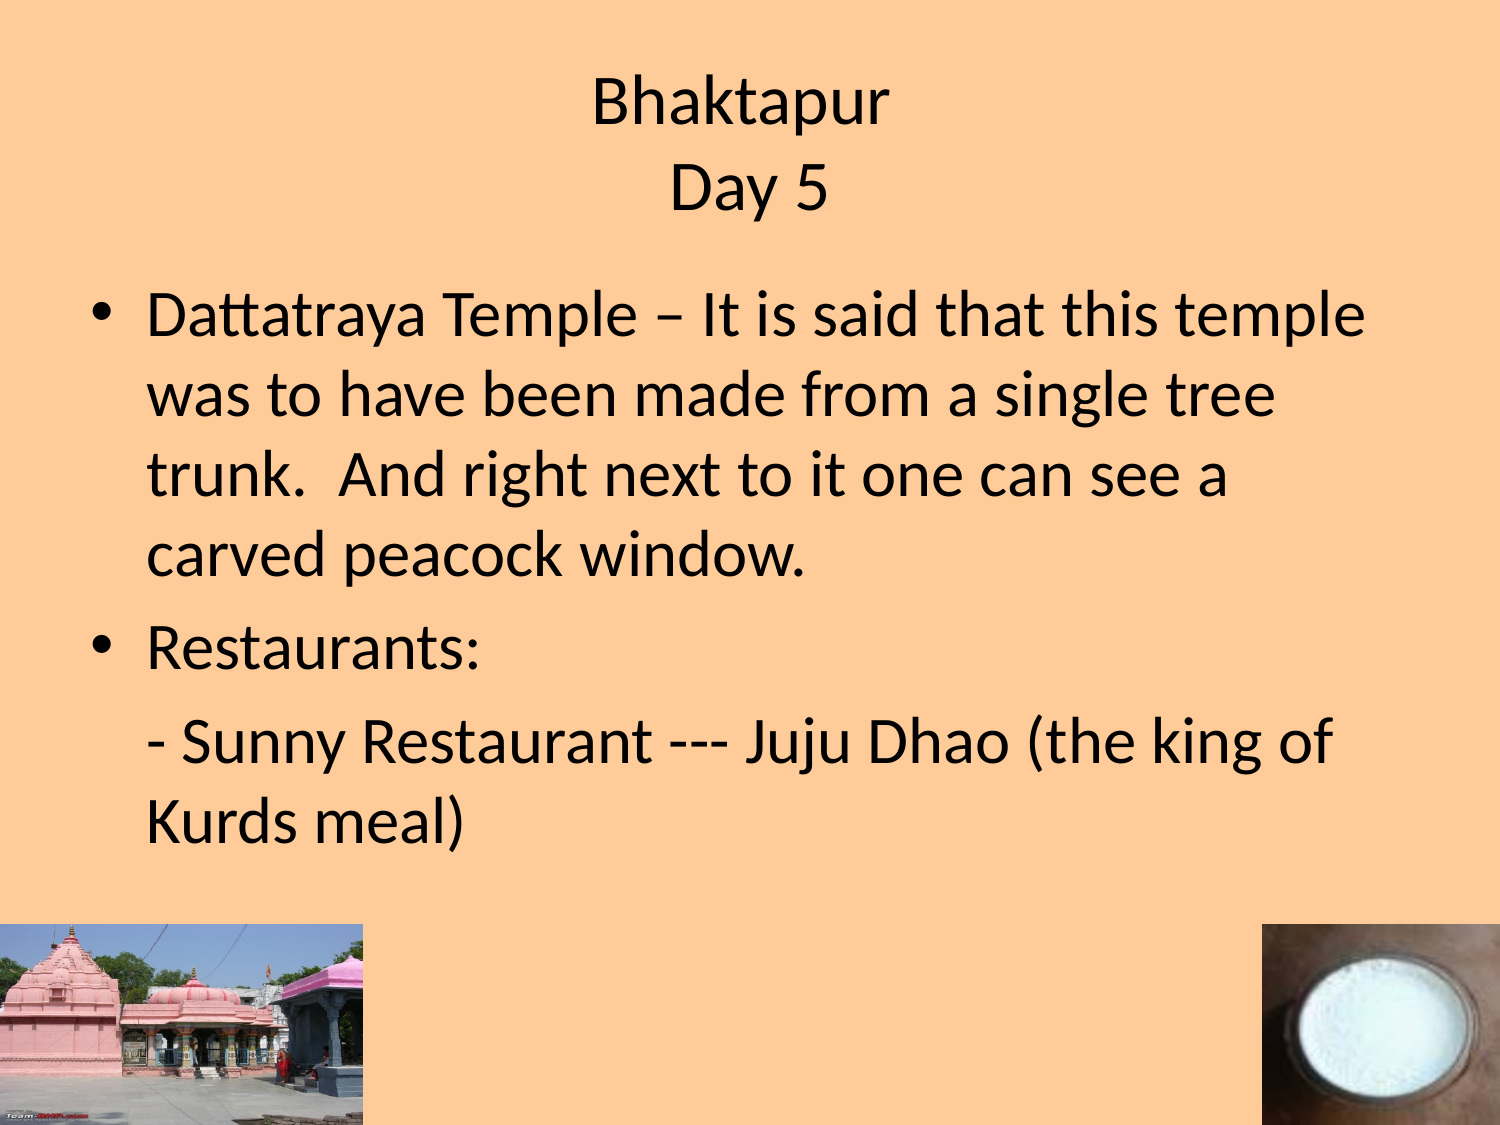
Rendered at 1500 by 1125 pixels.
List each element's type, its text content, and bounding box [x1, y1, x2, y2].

list Dattatraya Temple – It is said that this temple was to have been made from a single tree trunk. And right next to it one can see a carved peacock window. Restaurants: - Sunny Restaurant --- Juju Dhao (the king of Kurds meal) [75, 262, 1425, 1005]
picture [0, 924, 363, 1125]
title Bhaktapur Day 5 [75, 45, 1425, 233]
picture [1262, 924, 1500, 1125]
